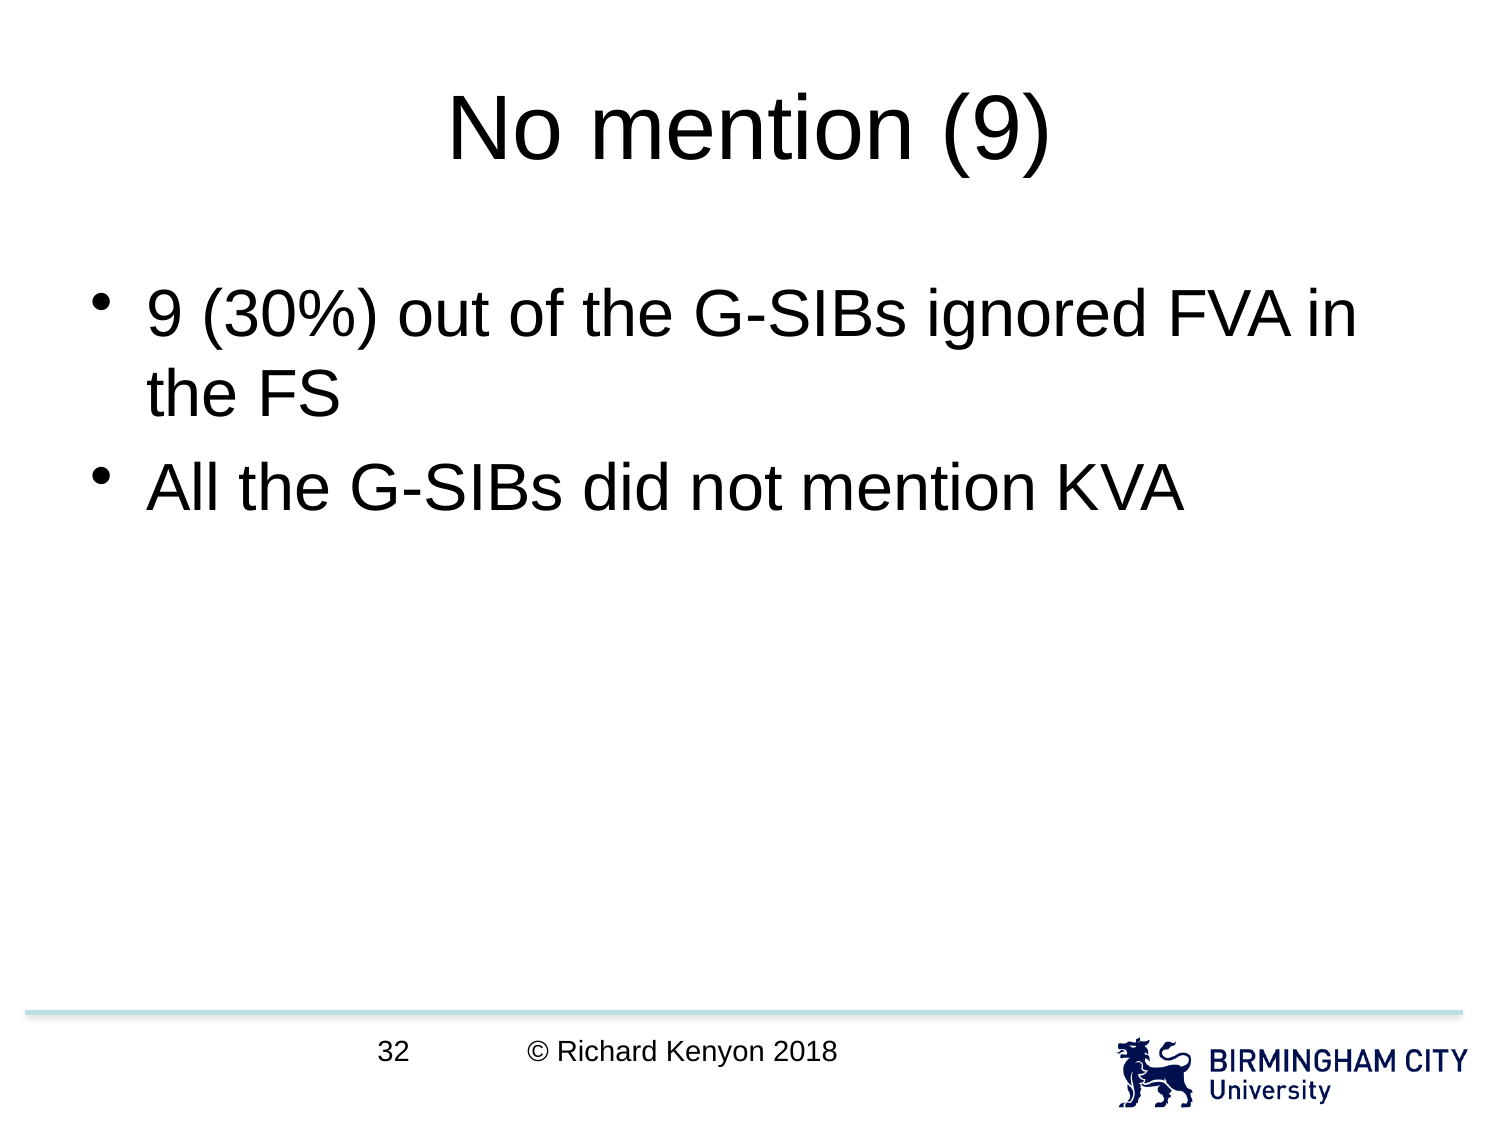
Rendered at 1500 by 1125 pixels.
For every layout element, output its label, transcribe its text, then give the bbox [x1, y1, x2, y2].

picture [1097, 1022, 1500, 1125]
title No mention (9) [75, 45, 1425, 200]
footer © Richard Kenyon 2018 [512, 1024, 988, 1103]
slide_number 32 [75, 1025, 425, 1104]
list 9 (30%) out of the G-SIBs ignored FVA in the FS All the G-SIBs did not mention KVA [75, 262, 1425, 1005]
